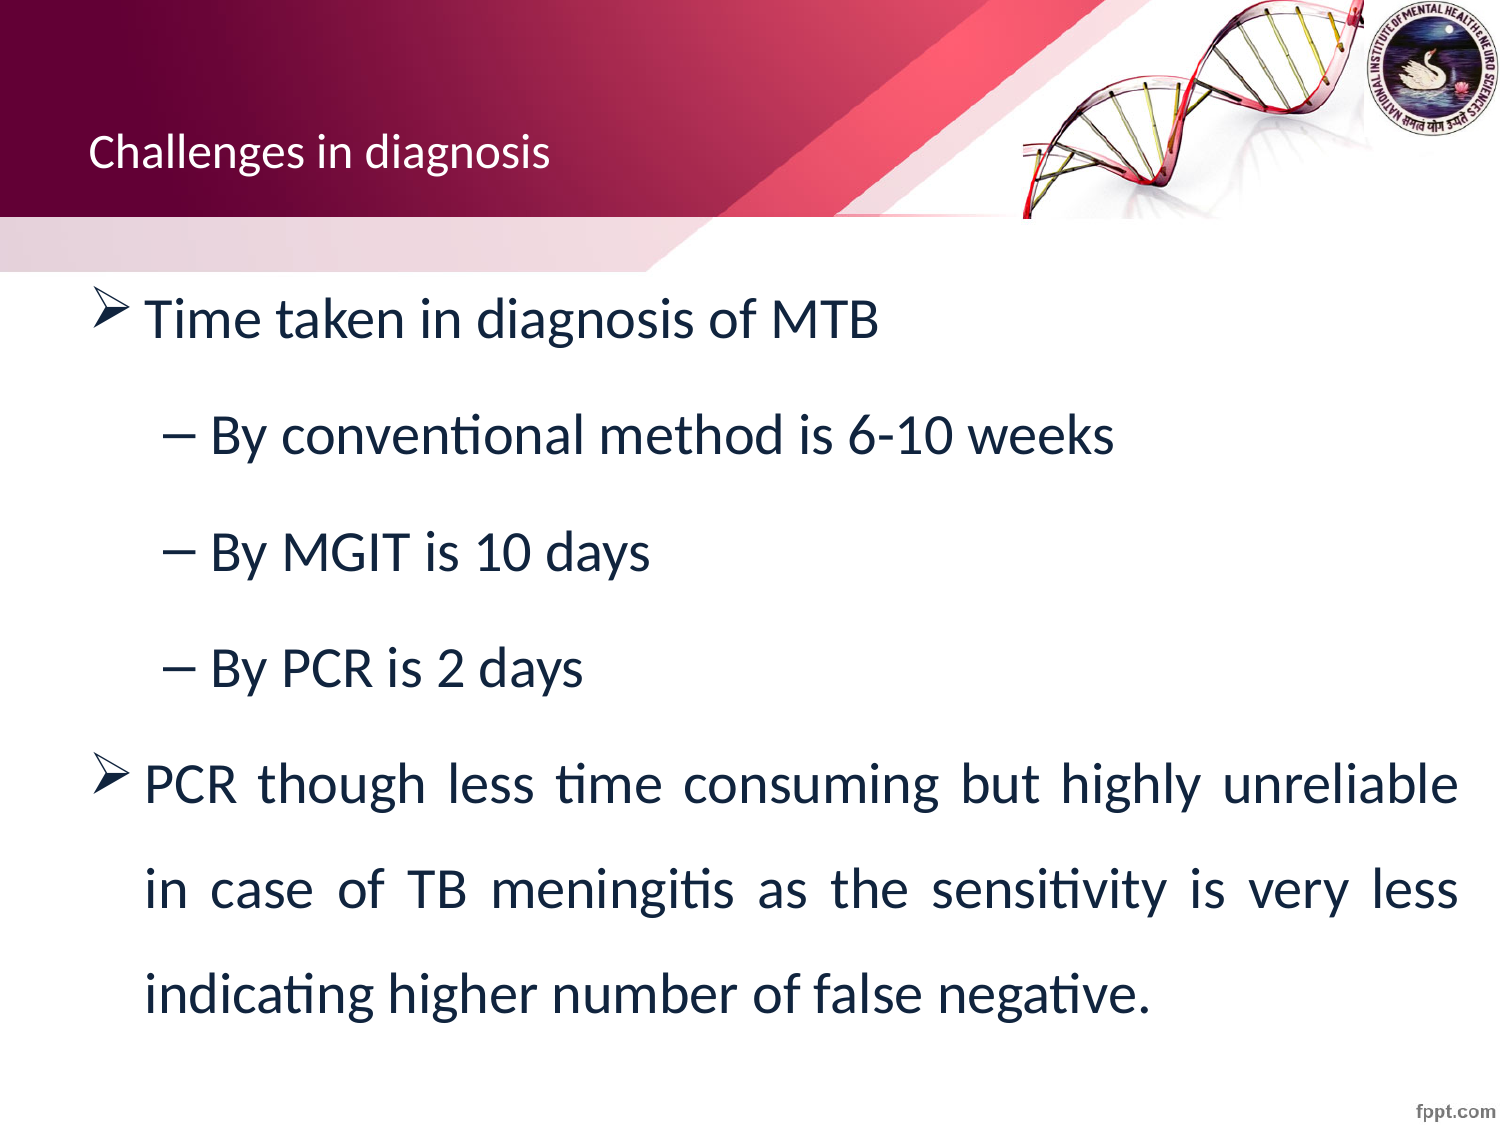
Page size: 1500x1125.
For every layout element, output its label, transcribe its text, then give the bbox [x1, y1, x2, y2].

list Time taken in diagnosis of MTB By conventional method is 6-10 weeks By MGIT is 10 days By PCR is 2 days PCR though less time consuming but highly unreliable in case of TB meningitis as the sensitivity is very less indicating higher number of false negative. [73, 237, 1475, 1075]
title Challenges in diagnosis [73, 111, 1424, 187]
picture [0, 0, 1500, 1125]
